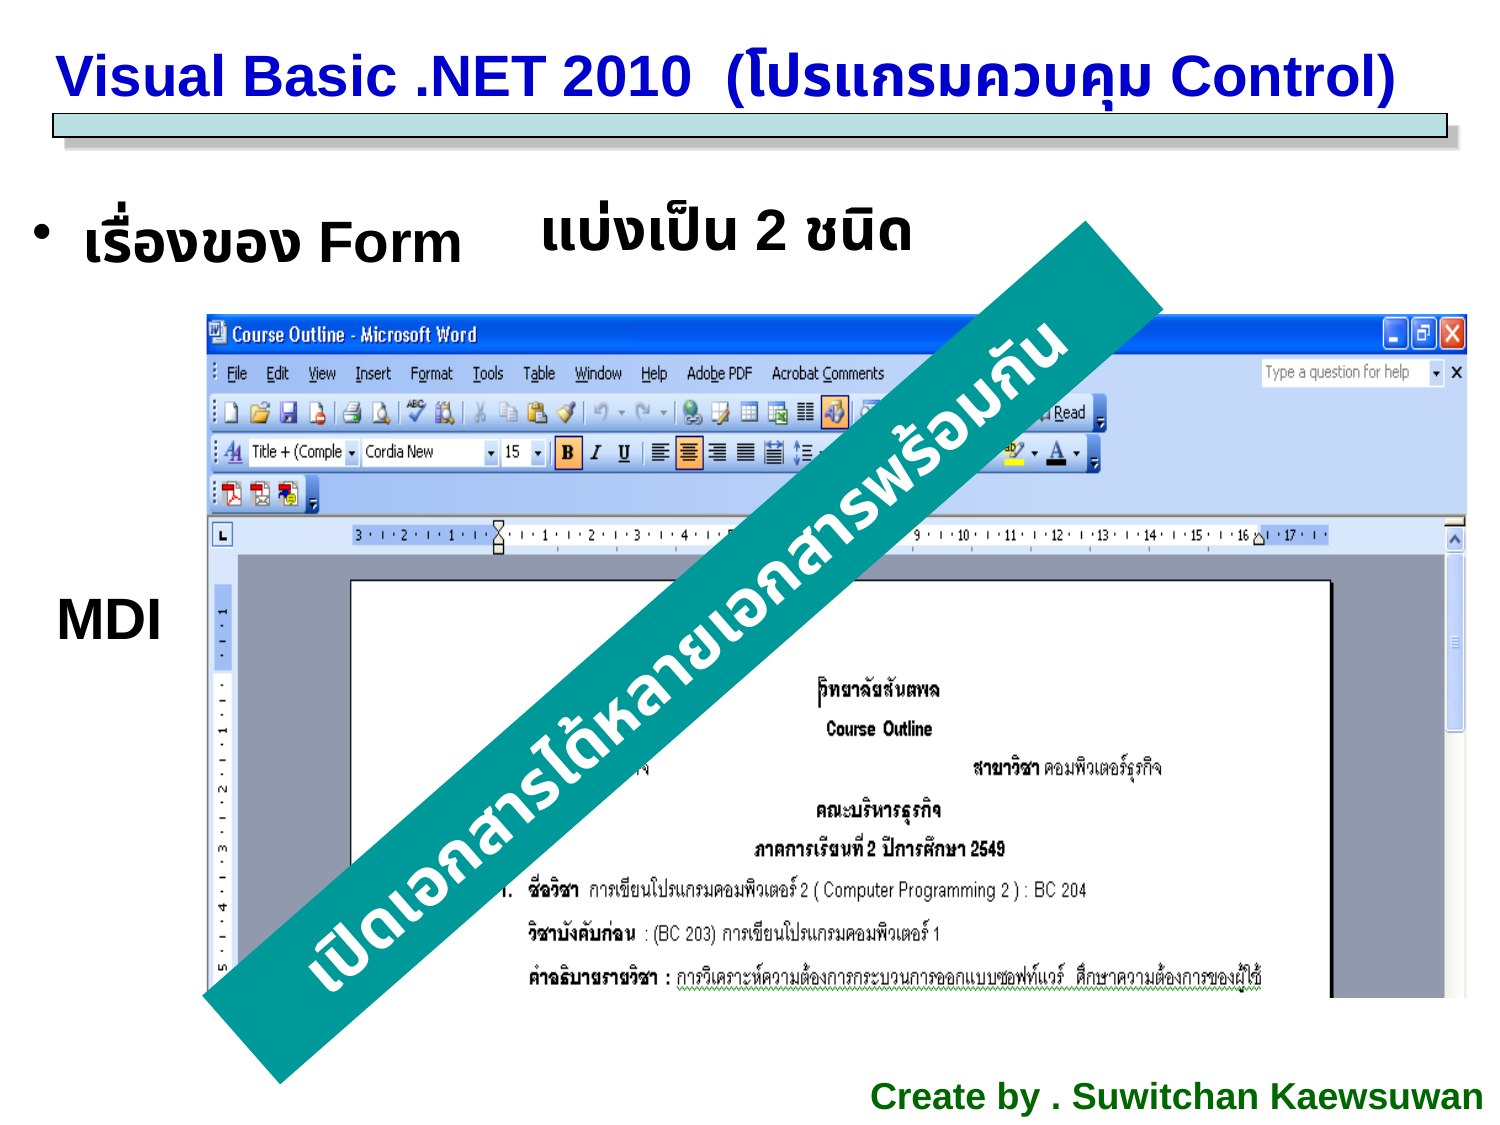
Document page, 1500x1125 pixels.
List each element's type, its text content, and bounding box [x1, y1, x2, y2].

picture [206, 314, 1468, 998]
text_box MDI [41, 574, 178, 659]
text_box เรื่องของ Form [17, 196, 479, 282]
text_box [53, 113, 1447, 138]
text_box เปิดเอกสารได้หลายเอกสารพร้อมกัน [981, 220, 1164, 312]
text_box แบ่งเป็น 2 ชนิด [524, 184, 930, 270]
text_box เปิดเอกสารได้หลายเอกสารพร้อมกัน [211, 1006, 370, 1085]
text_box Create by . Suwitchan Kaewsuwan [855, 1064, 1500, 1125]
text_box Visual Basic .NET 2010 (โปรแกรมควบคุม Control) [41, 31, 1500, 116]
